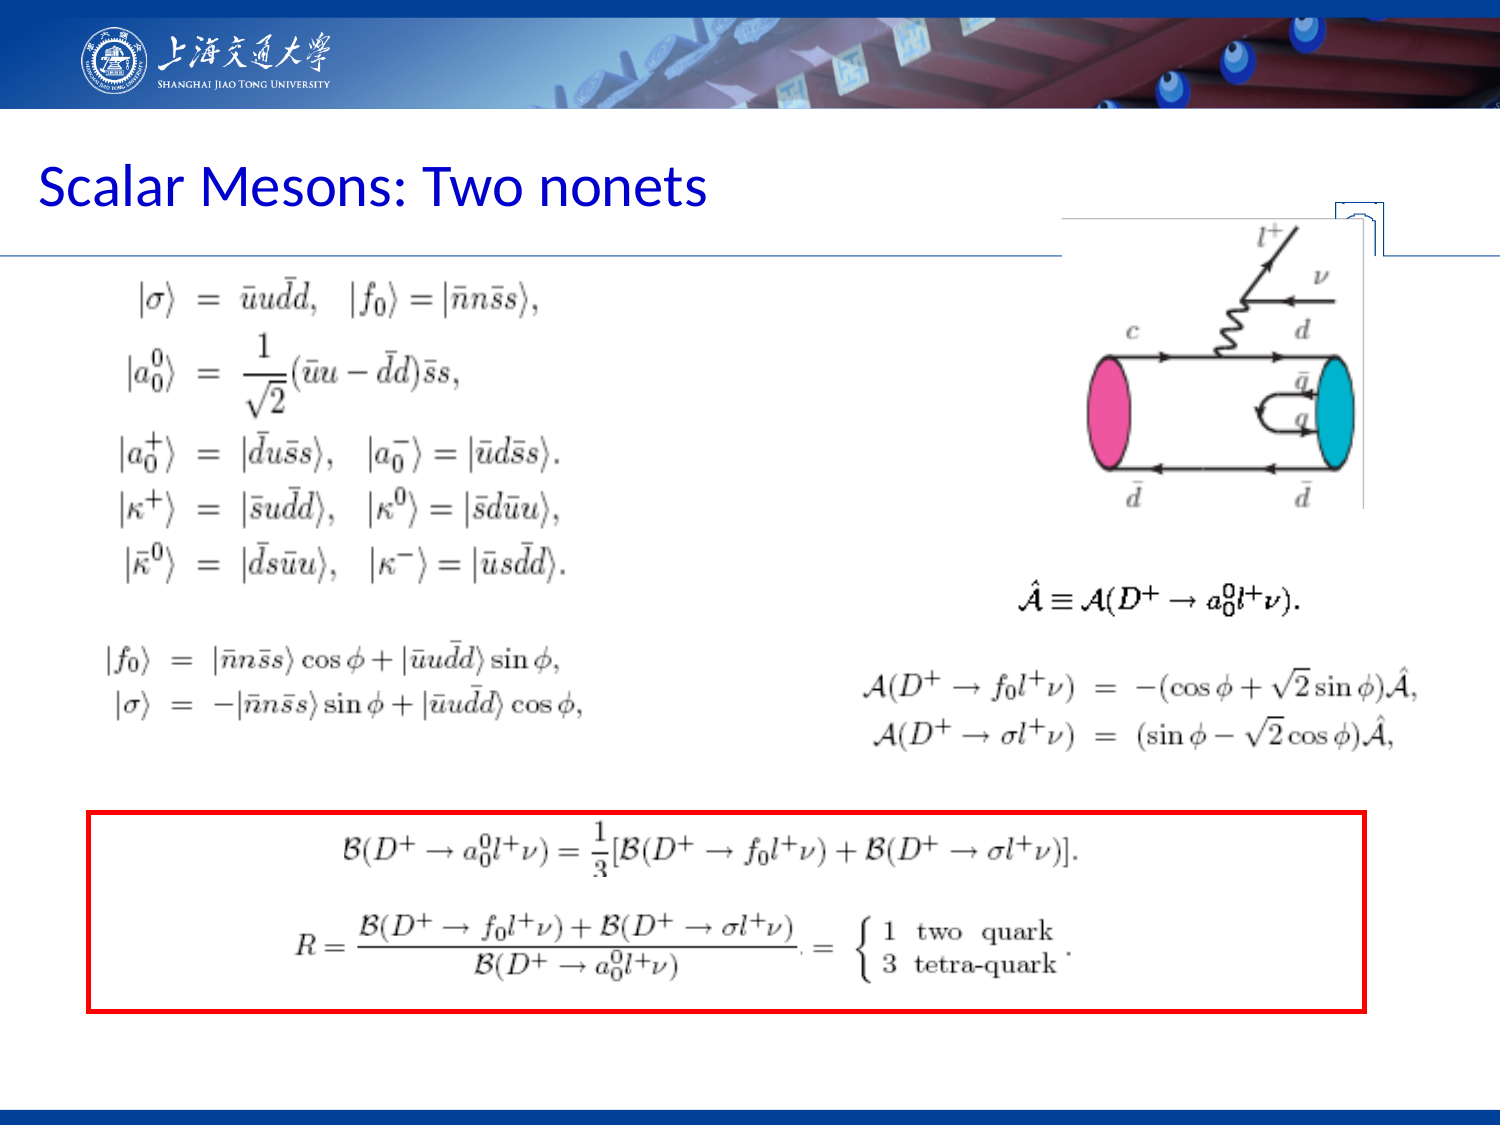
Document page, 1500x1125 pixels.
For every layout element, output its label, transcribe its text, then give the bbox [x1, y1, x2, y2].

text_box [283, 887, 1087, 994]
text_box ah [88, 812, 1365, 1012]
picture [97, 624, 591, 731]
picture [0, 18, 1500, 109]
picture [1061, 217, 1380, 509]
picture [88, 259, 573, 603]
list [951, 560, 1349, 650]
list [855, 650, 1445, 765]
text_box Scalar Mesons: Two nonets [24, 138, 1062, 226]
picture [344, 817, 1081, 877]
